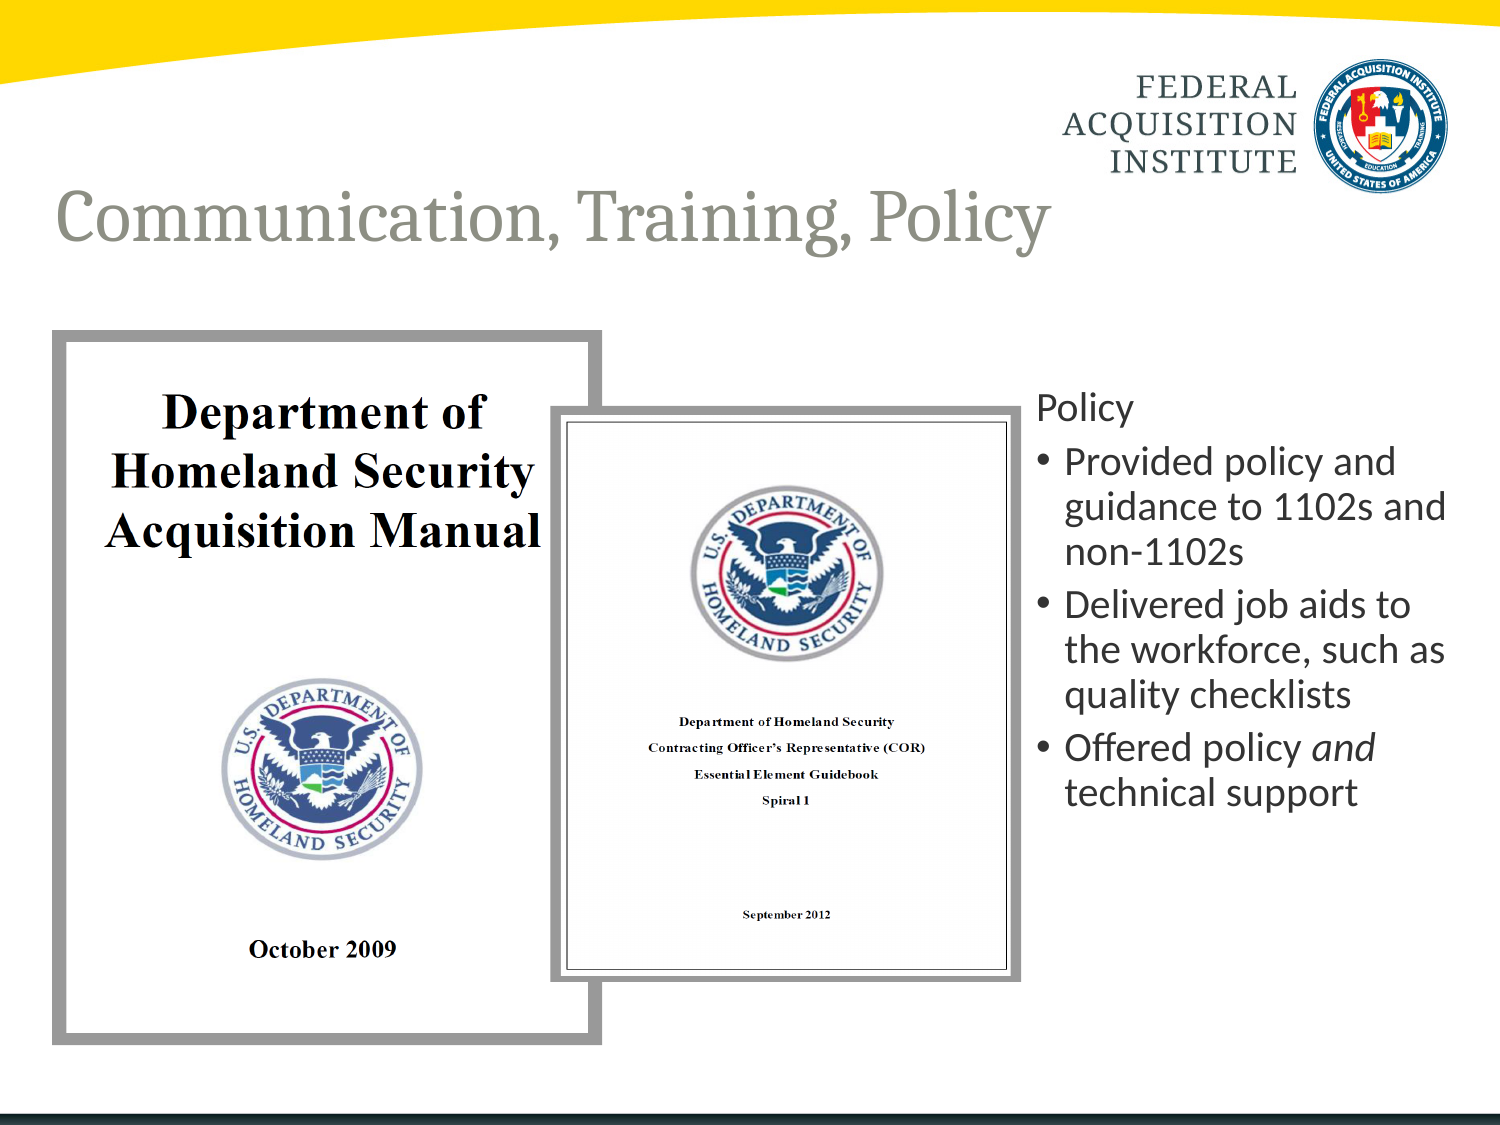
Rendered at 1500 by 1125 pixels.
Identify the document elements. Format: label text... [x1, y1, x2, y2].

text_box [51, 329, 603, 1046]
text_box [550, 405, 1022, 983]
text_box Policy Provided policy and guidance to 1102s and non-1102s Delivered job aids to the workforce, such as quality checklists Offered policy and technical support [1021, 378, 1488, 819]
picture [0, 0, 1500, 1125]
text_box Communication, Training, Policy [42, 165, 1298, 287]
